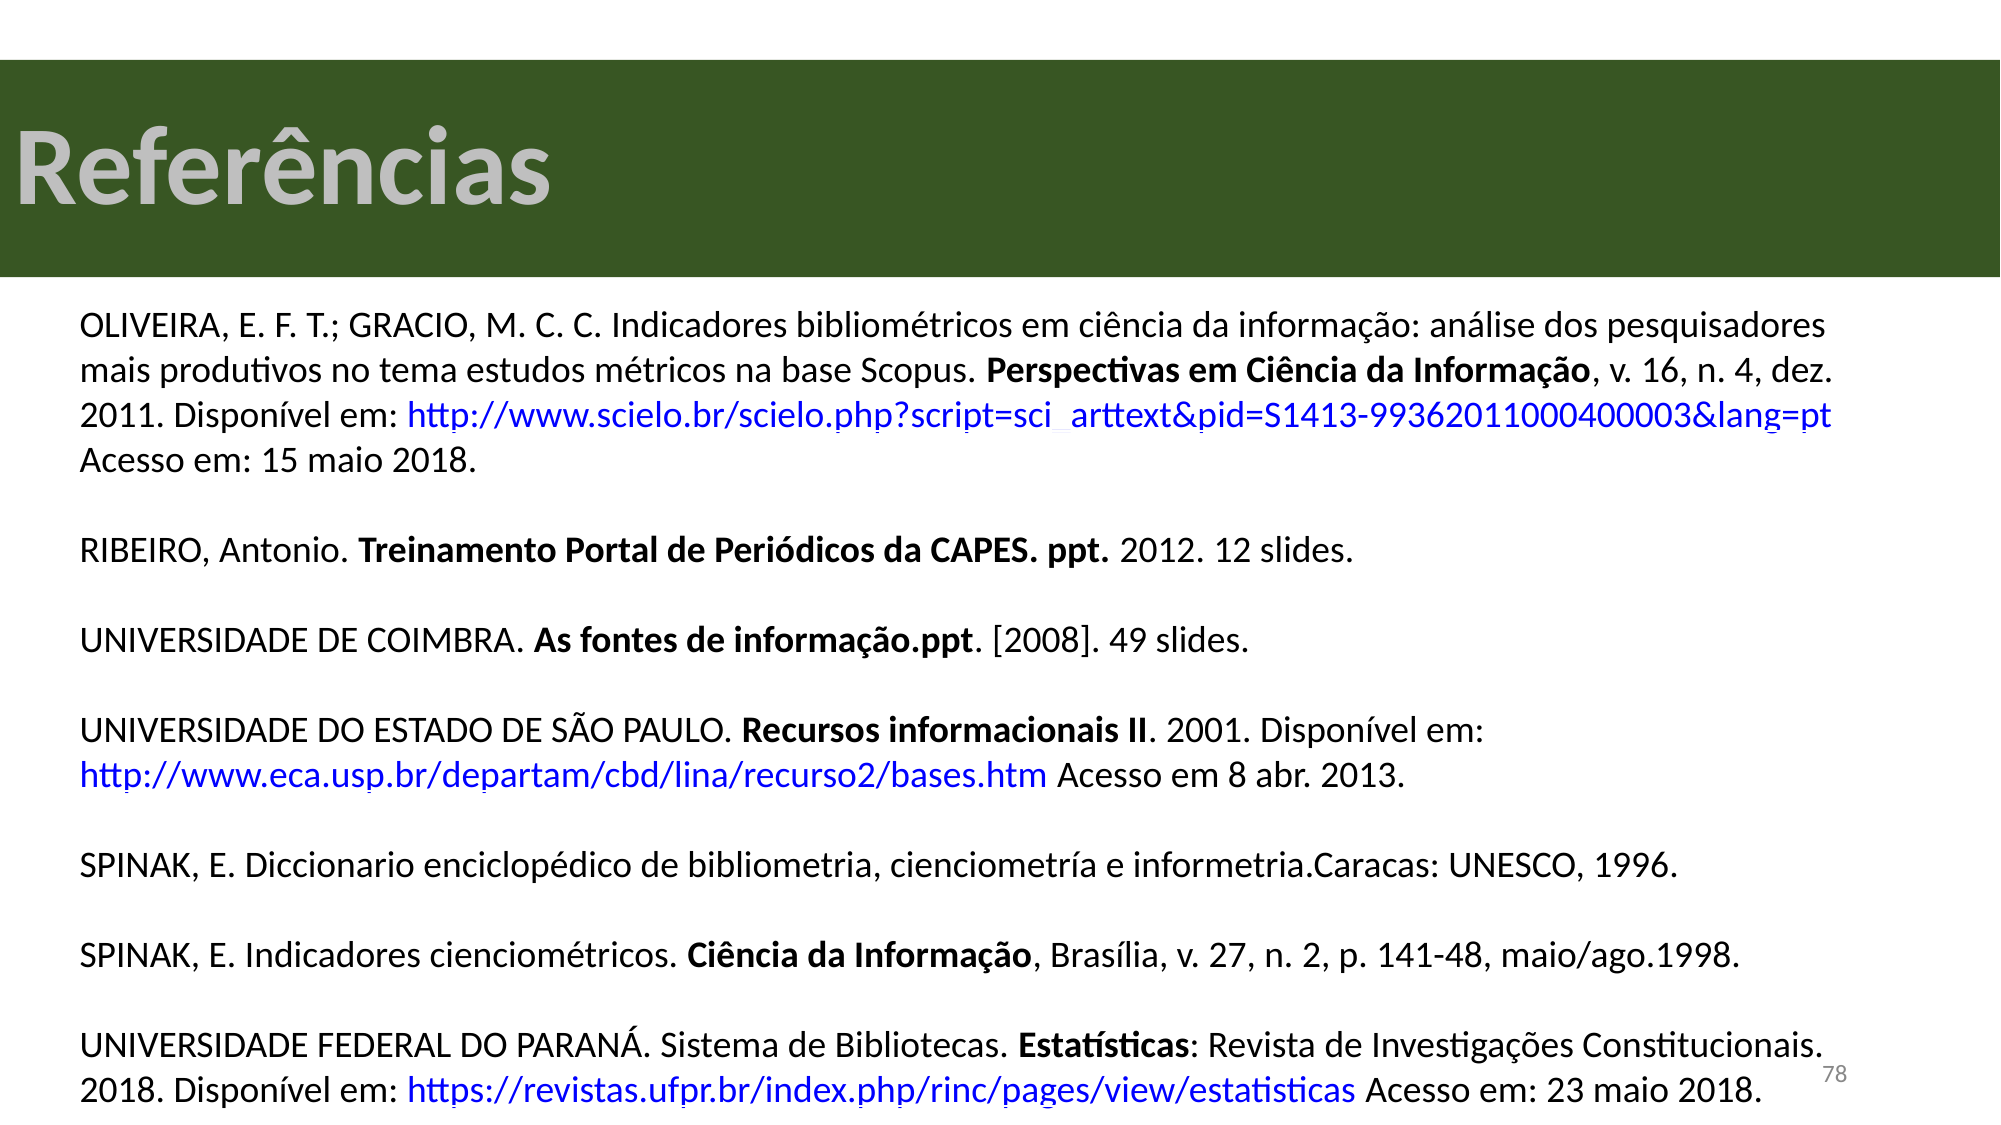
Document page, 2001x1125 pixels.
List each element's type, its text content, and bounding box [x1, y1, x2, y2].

text_box OLIVEIRA, E. F. T.; GRACIO, M. C. C. Indicadores bibliométricos em ciência da informação: análise dos pesquisadores mais produtivos no tema estudos métricos na base Scopus. Perspectivas em Ciência da Informação, v. 16, n. 4, dez. 2011. Disponível em: http://www.scielo.br/scielo.php?script=sci_arttext&pid=S1413-99362011000400003&lang=pt Acesso em: 15 maio 2018. RIBEIRO, Antonio. Treinamento Portal de Periódicos da CAPES. ppt. 2012. 12 slides. UNIVERSIDADE DE COIMBRA. As fontes de informação.ppt. [2008]. 49 slides. UNIVERSIDADE DO ESTADO DE SÃO PAULO. Recursos informacionais II. 2001. Disponível em: http://www.eca.usp.br/departam/cbd/lina/recurso2/bases.htm Acesso em 8 abr. 2013. SPINAK, E. Diccionario enciclopédico de bibliometria, cienciometría e informetria.Caracas: UNESCO, 1996. SPINAK, E. Indicadores cienciométricos. Ciência da Informação, Brasília, v. 27, n. 2, p. 141-48, maio/ago.1998. UNIVERSIDADE FEDERAL DO PARANÁ. Sistema de Bibliotecas. Estatísticas: Revista de Investigações Constitucionais. 2018. Disponível em: https://revistas.ufpr.br/index.php/rinc/pages/view/estatisticas Acesso em: 23 maio 2018. [64, 292, 1907, 1120]
text_box Referências [0, 59, 2000, 278]
